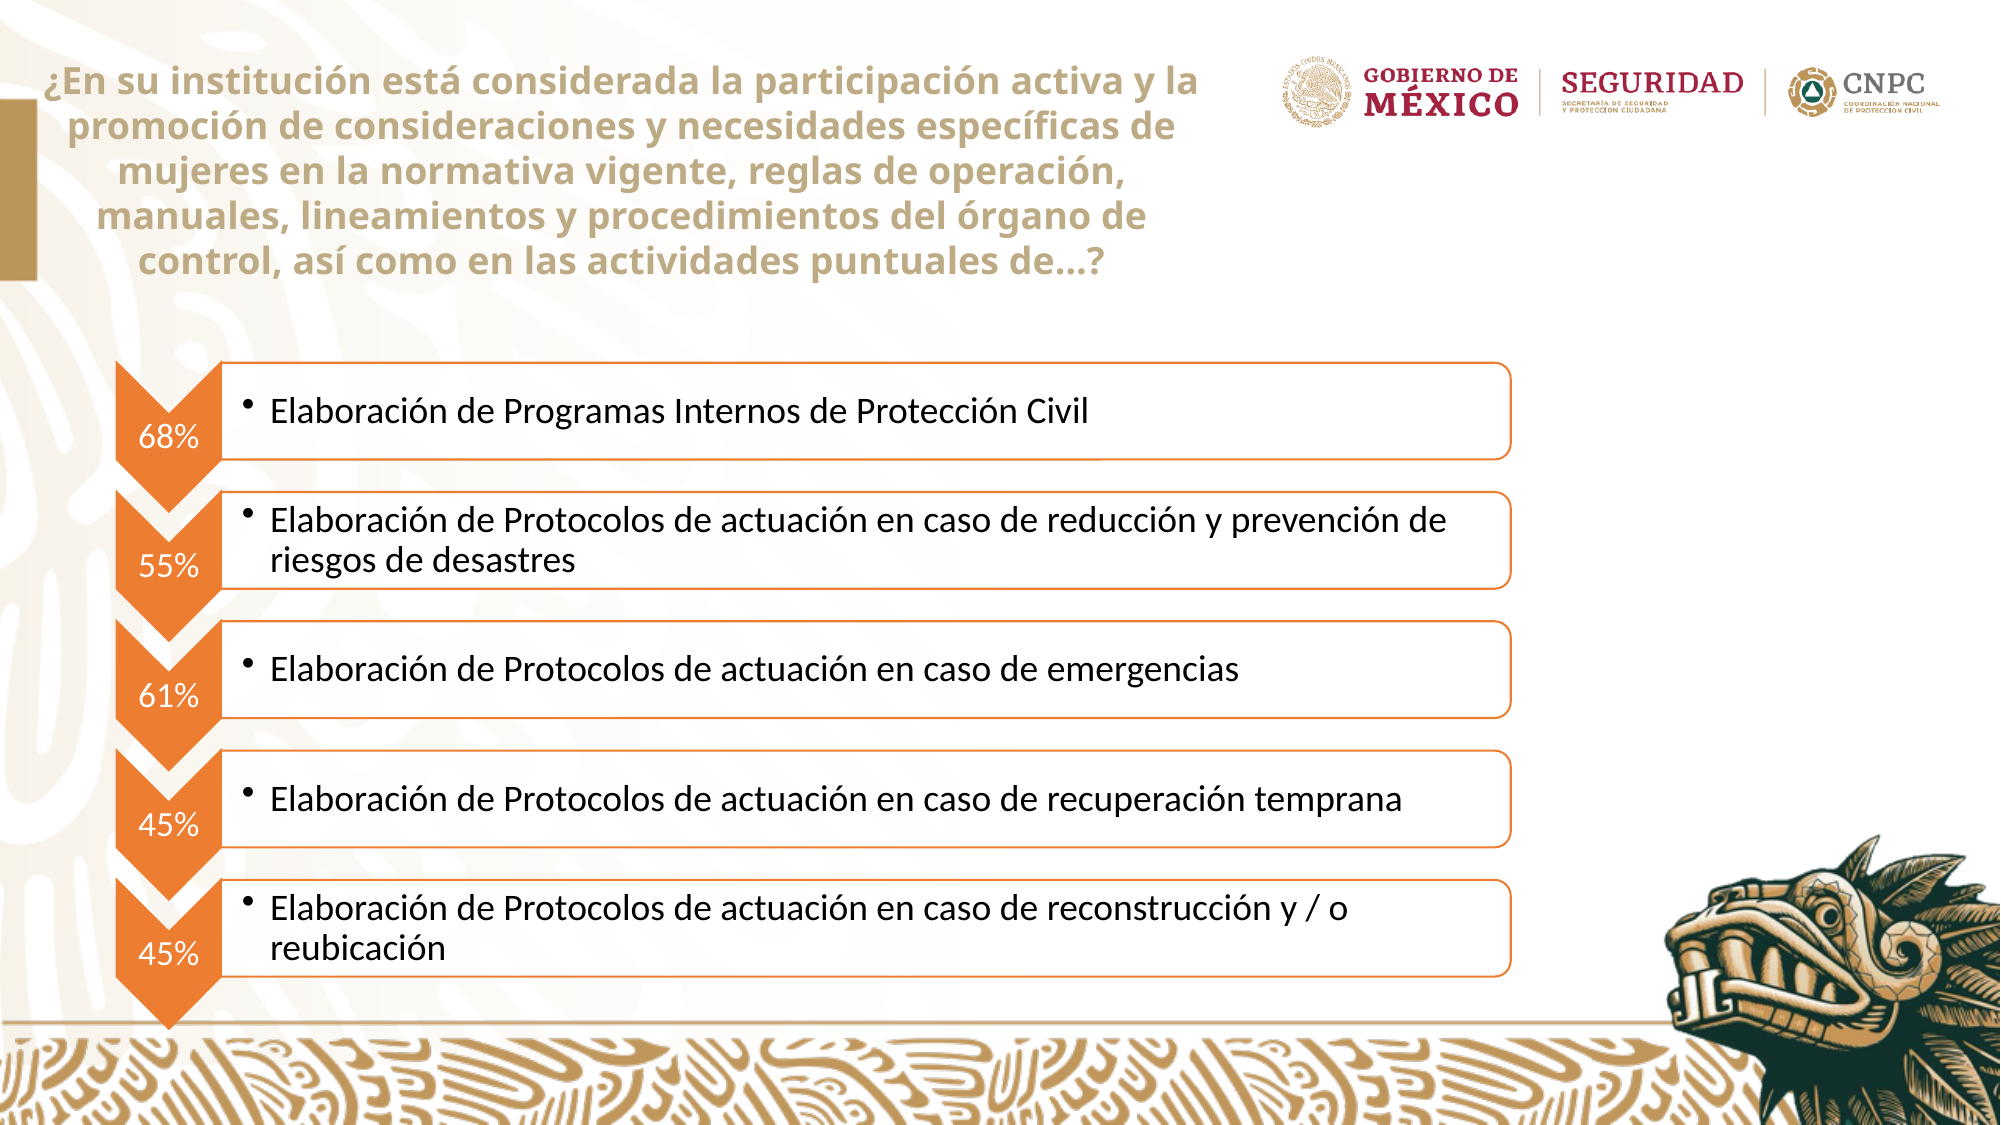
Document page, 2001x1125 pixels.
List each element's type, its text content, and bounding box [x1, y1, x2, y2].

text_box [116, 362, 1511, 1030]
picture [0, 0, 2001, 1125]
text_box ¿En su institución está considerada la participación activa y la promoción de consideraciones y necesidades específicas de mujeres en la normativa vigente, reglas de operación, manuales, lineamientos y procedimientos del órgano de control, así como en las actividades puntuales de…? [21, 49, 1223, 290]
